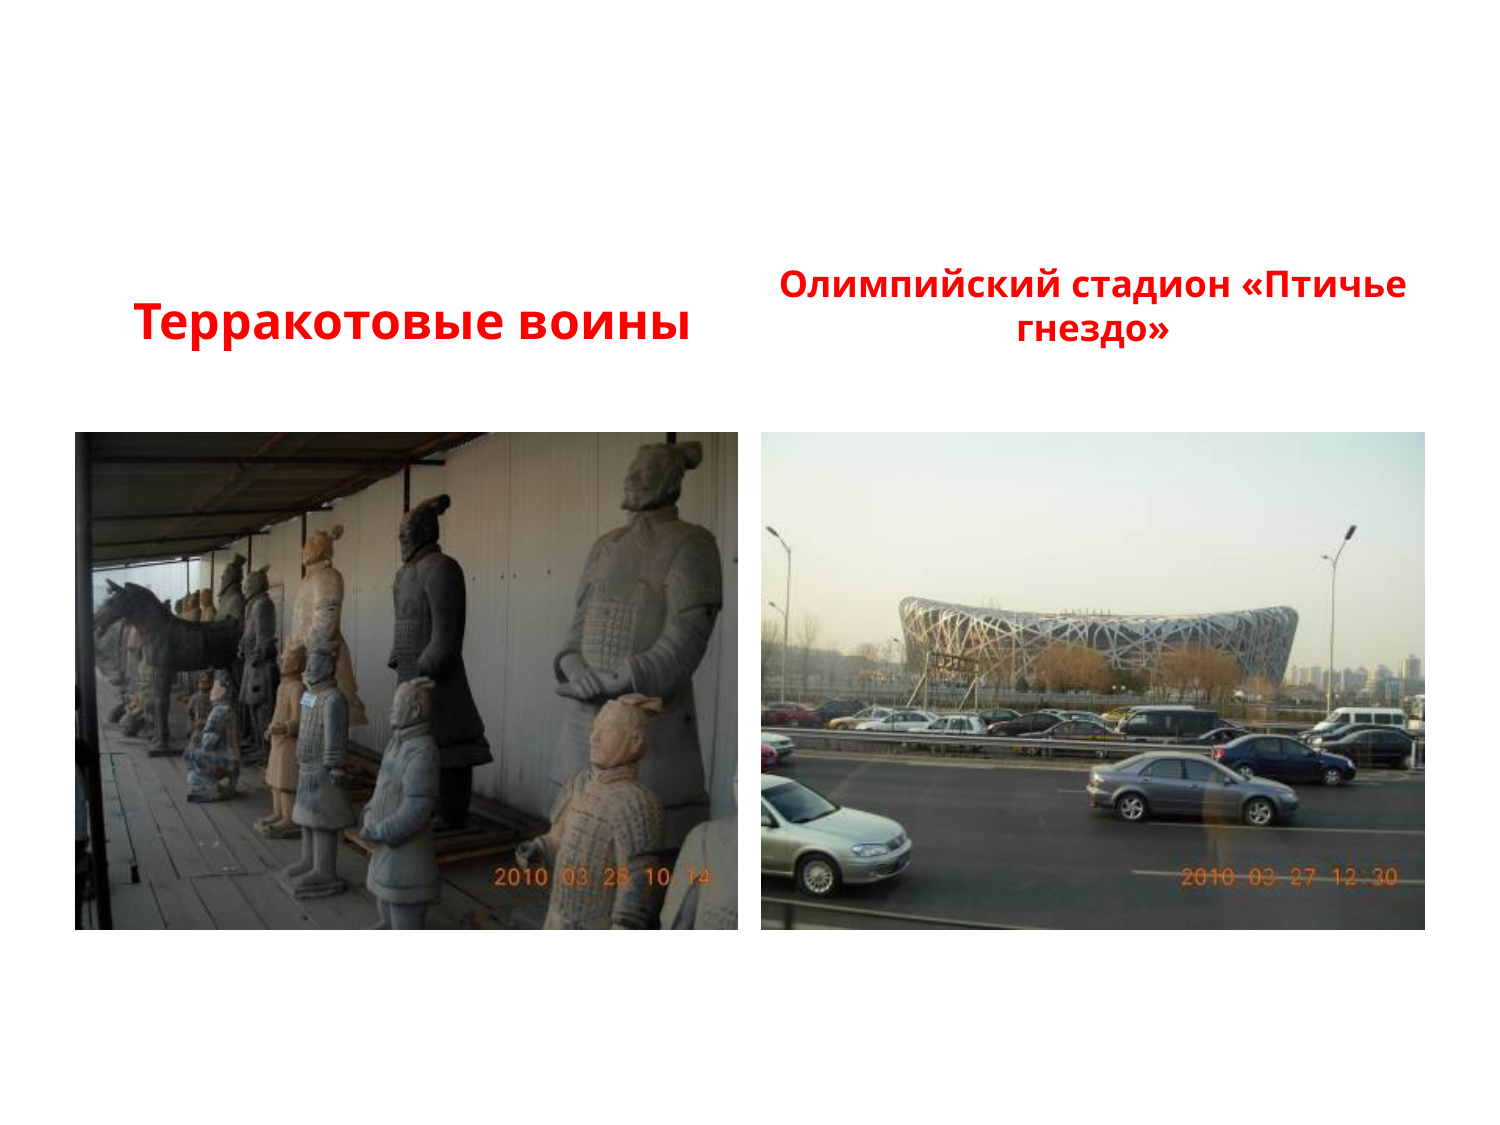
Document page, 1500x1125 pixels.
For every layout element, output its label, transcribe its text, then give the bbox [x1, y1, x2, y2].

list Олимпийский стадион «Птичье гнездо» [761, 251, 1426, 357]
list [74, 431, 738, 930]
list Терракотовые воины [74, 251, 738, 357]
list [761, 431, 1426, 930]
